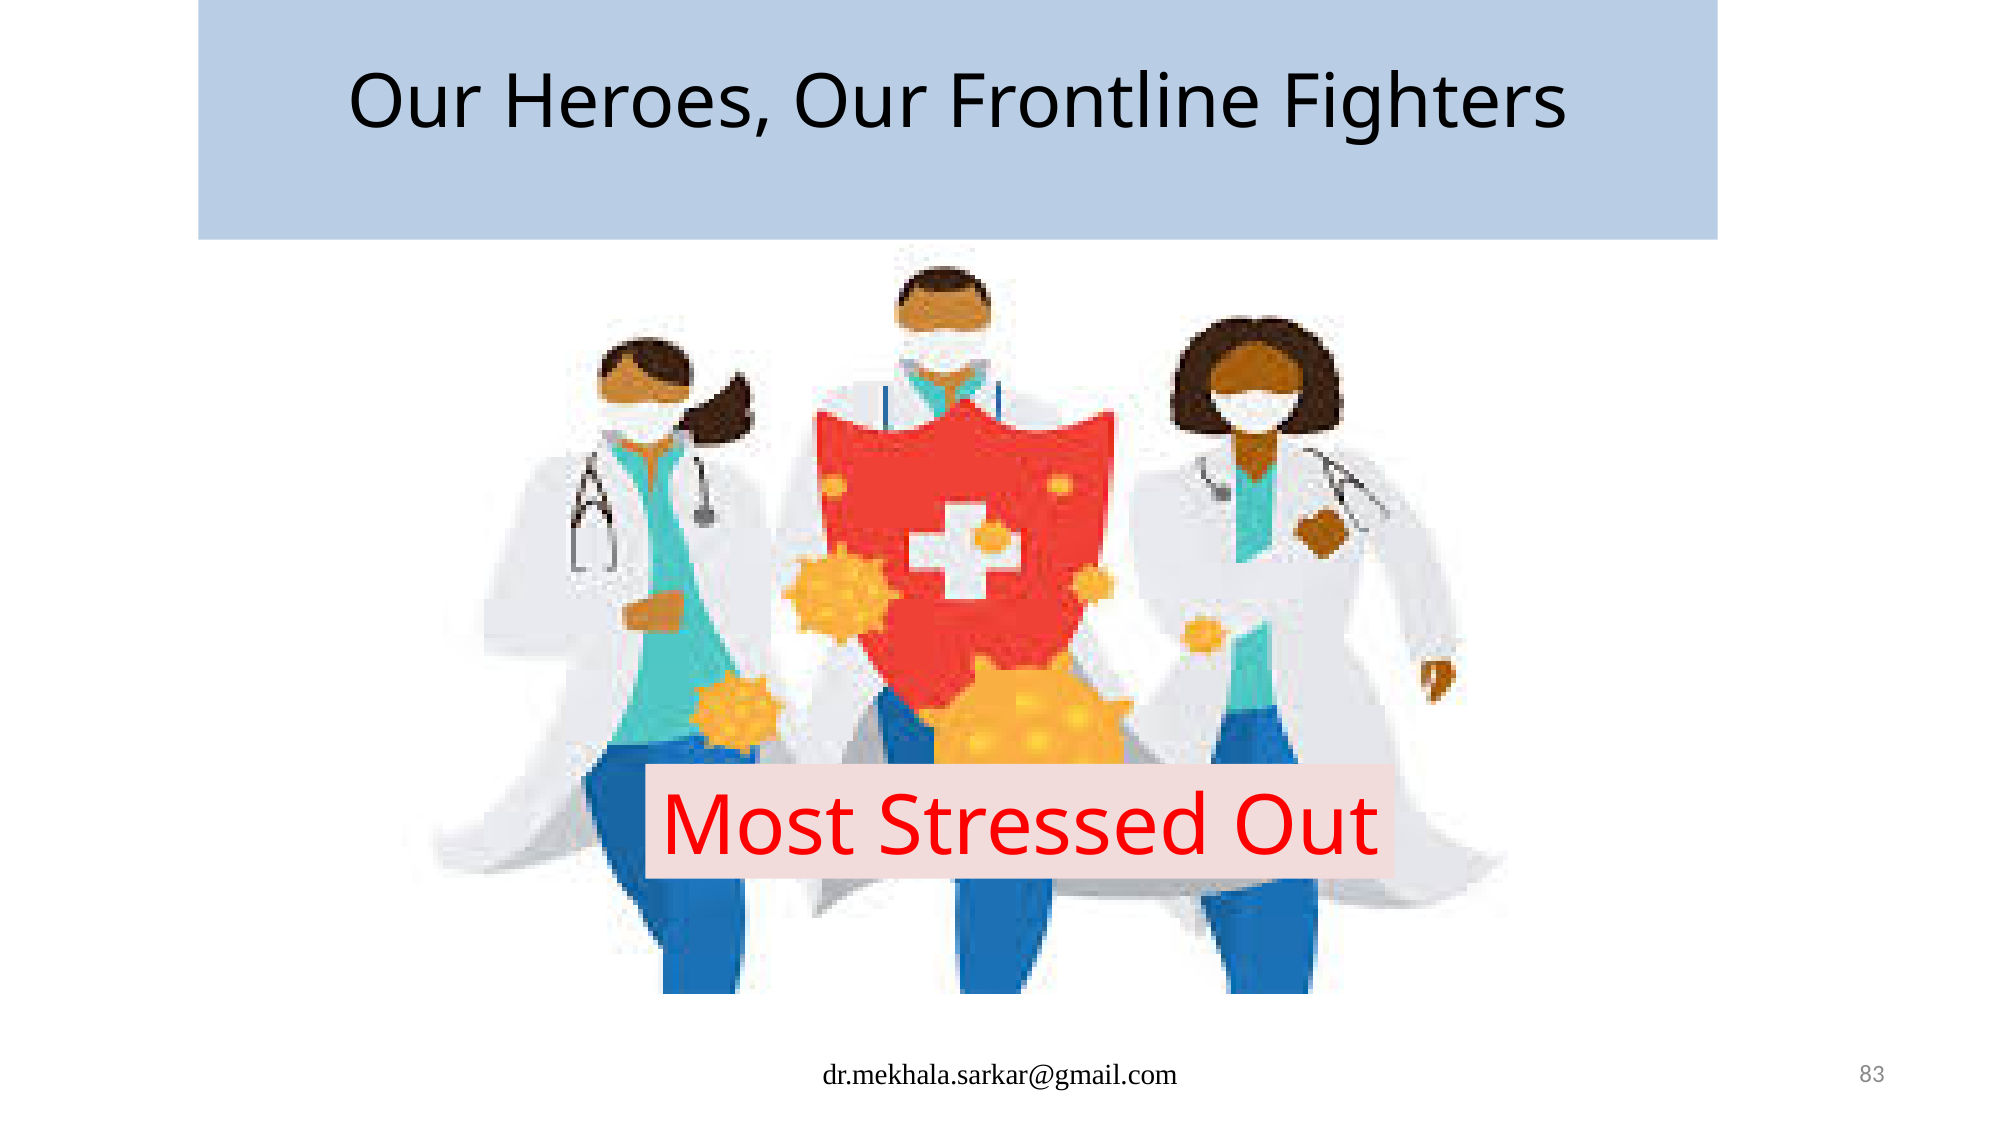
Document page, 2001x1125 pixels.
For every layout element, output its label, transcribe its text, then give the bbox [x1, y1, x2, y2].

footer dr.mekhala.sarkar@gmail.com [683, 1042, 1317, 1103]
text_box Our Heroes, Our Frontline Fighters [198, 0, 1718, 240]
slide_number 83 [1433, 1042, 1900, 1103]
picture [198, 244, 1718, 994]
